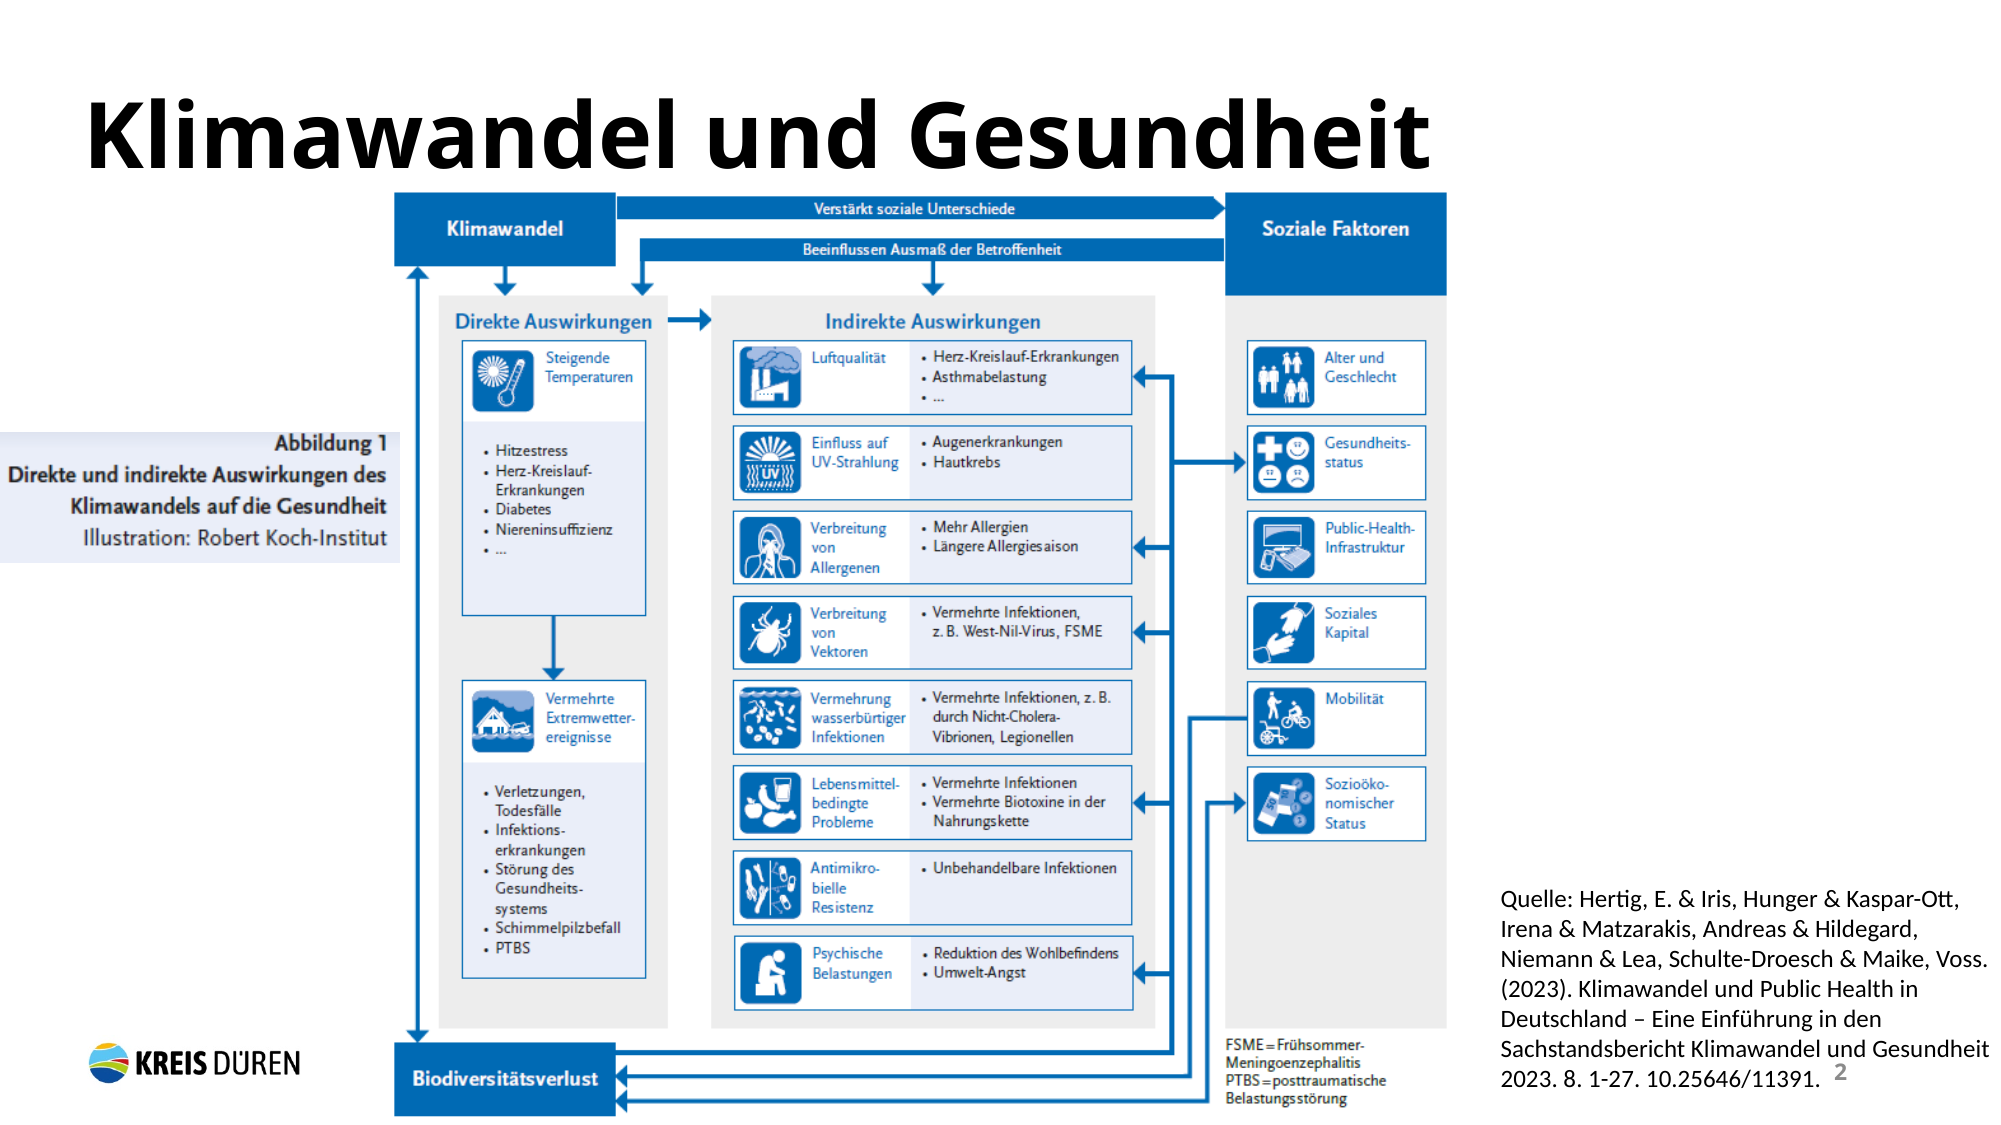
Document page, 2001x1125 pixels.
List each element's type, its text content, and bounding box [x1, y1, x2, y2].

slide_number 2 [1471, 1042, 1863, 1103]
text_box Quelle: Hertig, E. & Iris, Hunger & Kaspar-Ott, Irena & Matzarakis, Andreas & Hildegard, Niemann & Lea, Schulte-Droesch & Maike, Voss. (2023). Klimawandel und Public Health in Deutschland – Eine Einführung in den Sachstandsbericht Klimawandel und Gesundheit 2023. 8. 1-27. 10.25646/11391. [1485, 875, 2000, 1100]
picture [0, 171, 2000, 1125]
list Klimawandel und Gesundheit [68, 82, 1556, 186]
